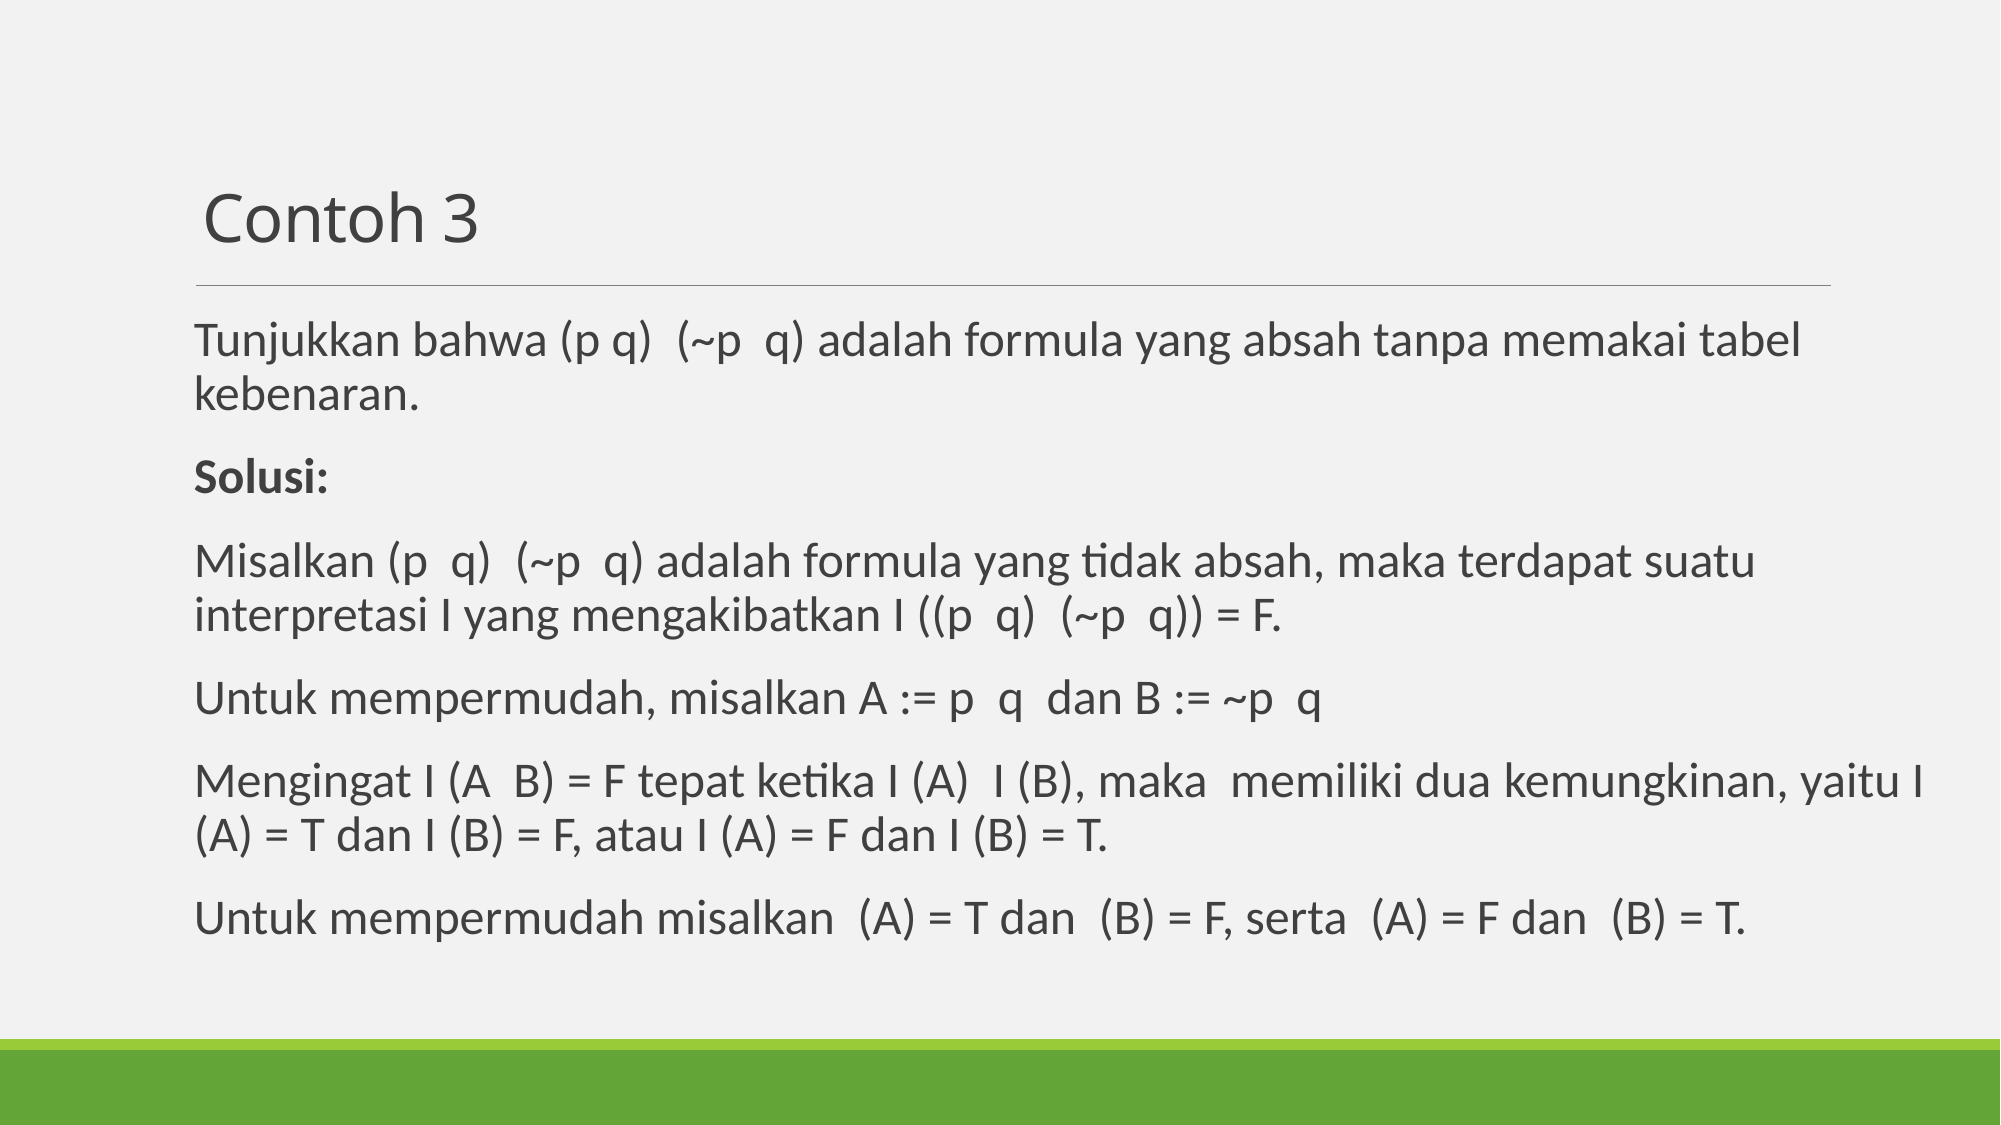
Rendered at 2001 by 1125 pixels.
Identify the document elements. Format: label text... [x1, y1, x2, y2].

title Contoh 3 [187, 147, 1887, 264]
